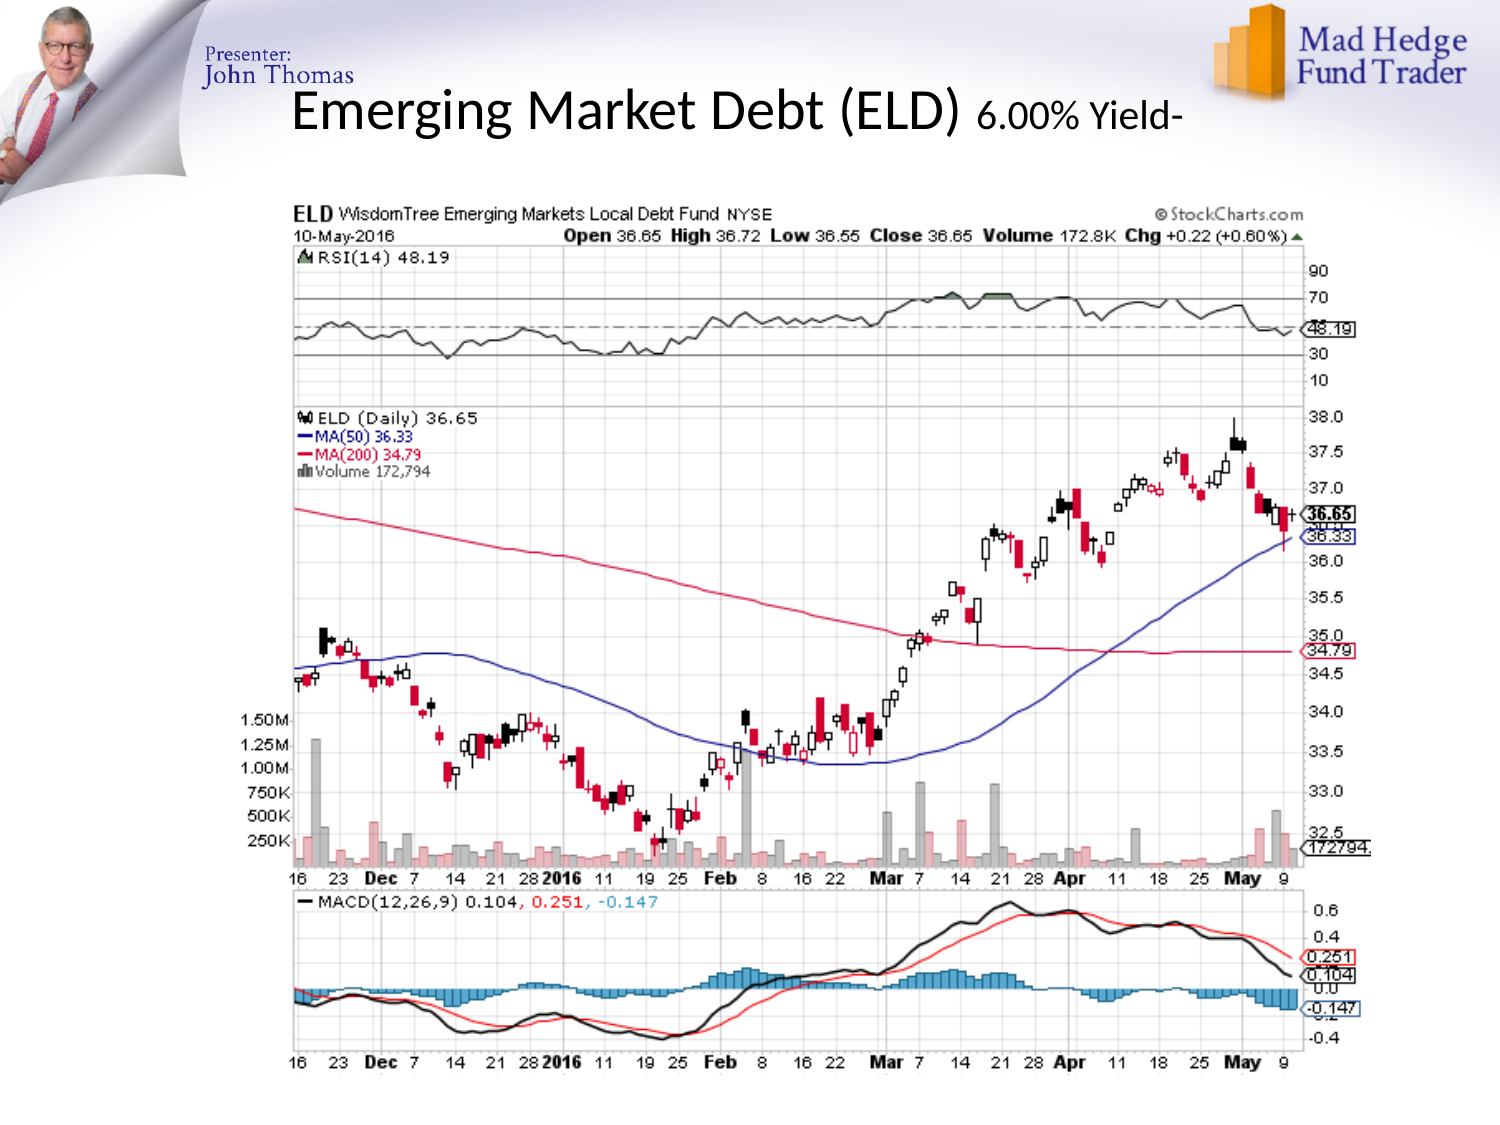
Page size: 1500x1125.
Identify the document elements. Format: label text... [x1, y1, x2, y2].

picture [0, 0, 1500, 1078]
title Emerging Market Debt (ELD) 6.00% Yield- [62, 50, 1413, 213]
